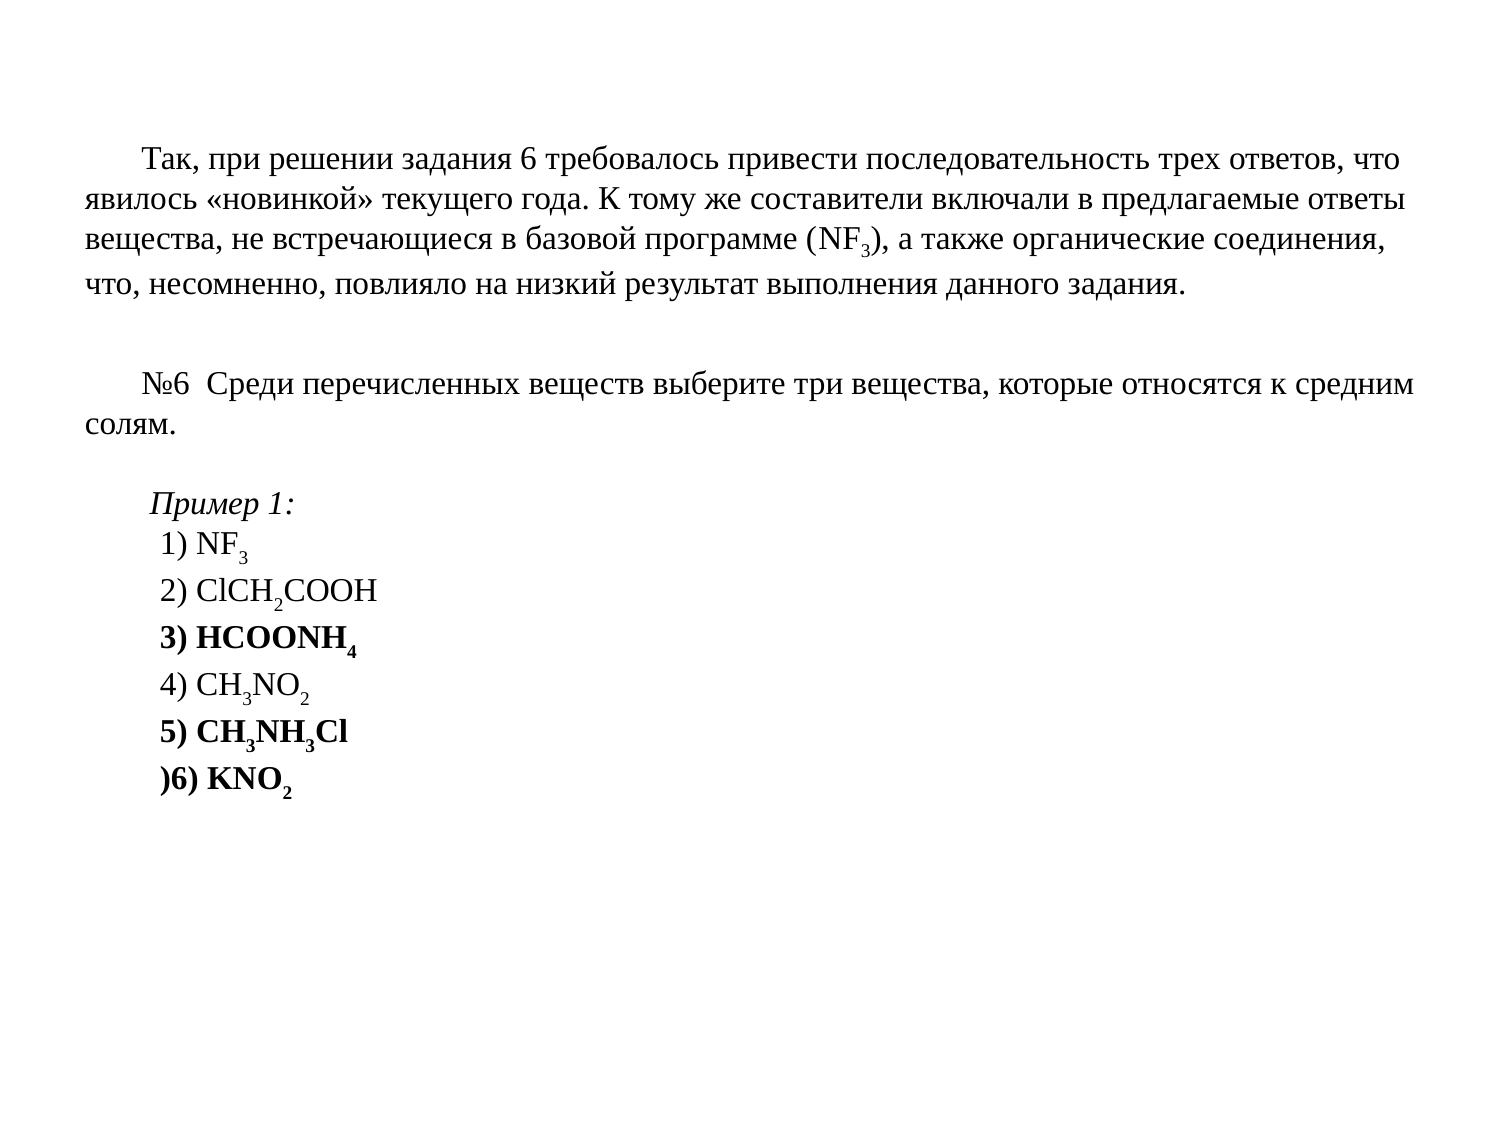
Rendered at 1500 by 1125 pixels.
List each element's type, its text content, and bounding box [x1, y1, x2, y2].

text_box Так, при решении задания 6 требовалось привести последовательность трех ответов, что явилось «новинкой» текущего года. К тому же составители включали в предлагаемые ответы вещества, не встречающиеся в базовой программе (NF3), а также органические соединения, что, несомненно, повлияло на низкий результат выполнения данного задания. №6 Среди перечисленных веществ выберите три вещества, которые относятся к средним солям. Пример 1: 1) NF3 2) ClCH2COOH 3) HCOONH4 4) CH3NO2 5) CH3NH3Cl )6) KNO2 [70, 128, 1442, 811]
